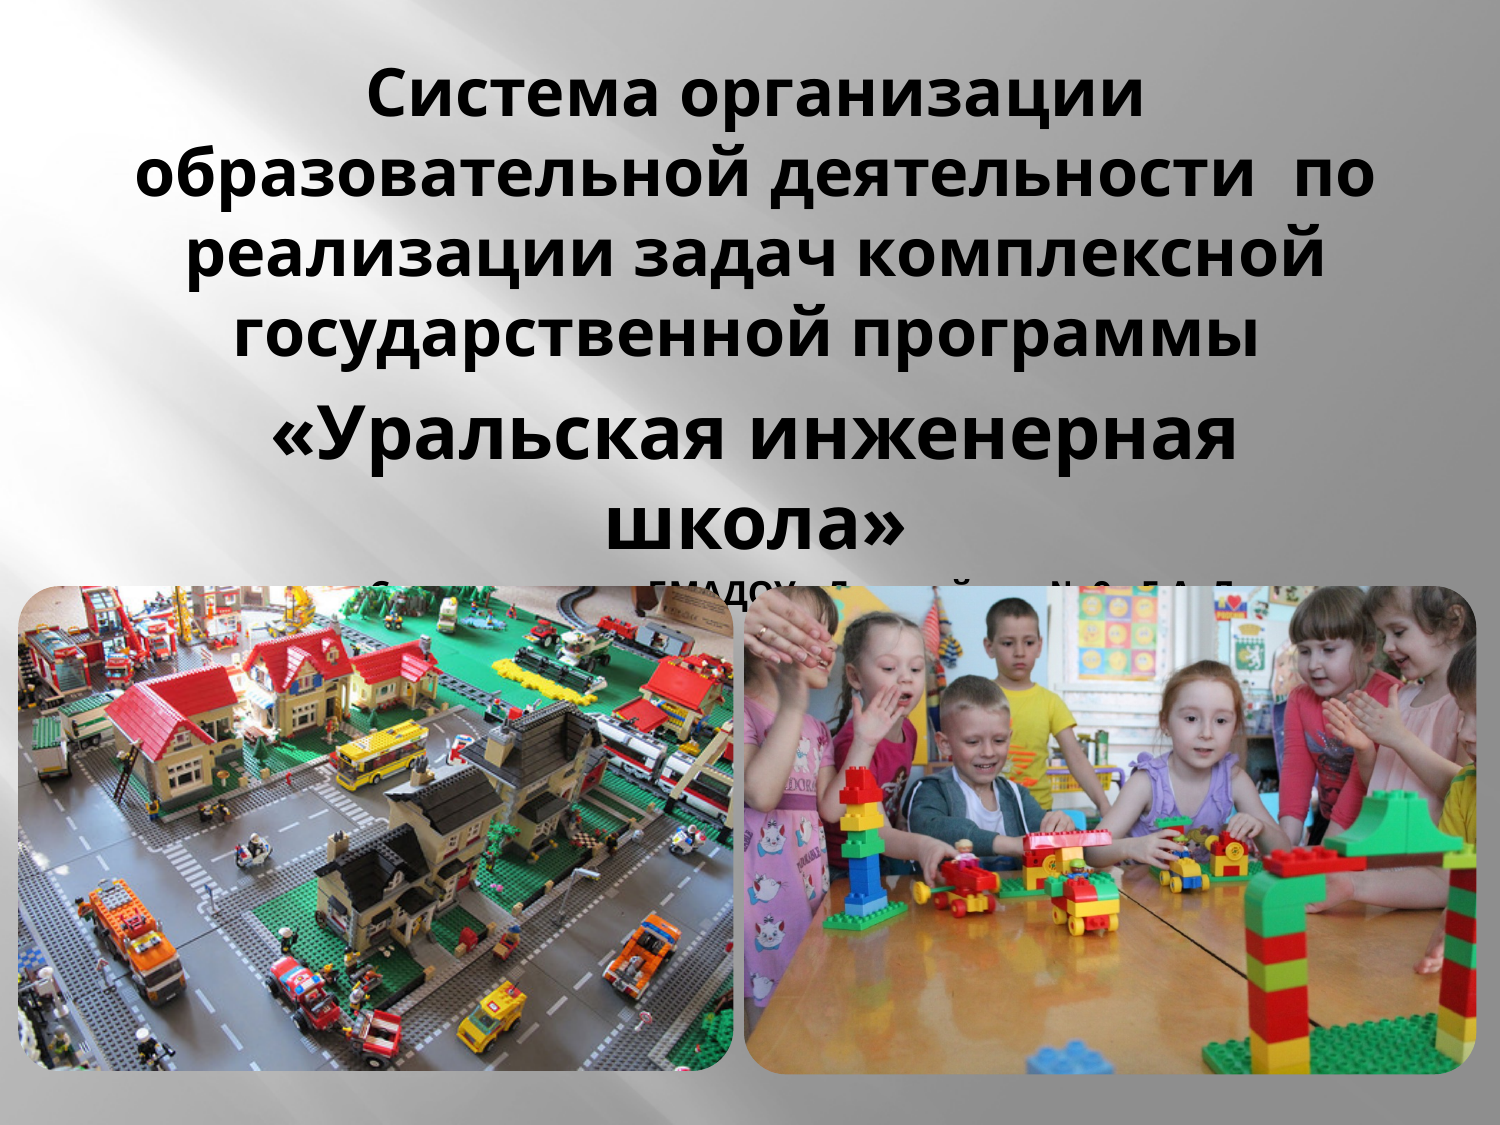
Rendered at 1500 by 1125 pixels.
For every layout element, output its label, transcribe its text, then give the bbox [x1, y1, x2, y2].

picture [17, 585, 734, 1072]
subtitle Система организации образовательной деятельности по реализации задач комплексной государственной программы «Уральская инженерная школа» Ст.воспитатель БМАДОУ «Детский сад № 9» Е.А. Ловыгина [100, 42, 1412, 595]
picture [743, 585, 1477, 1075]
